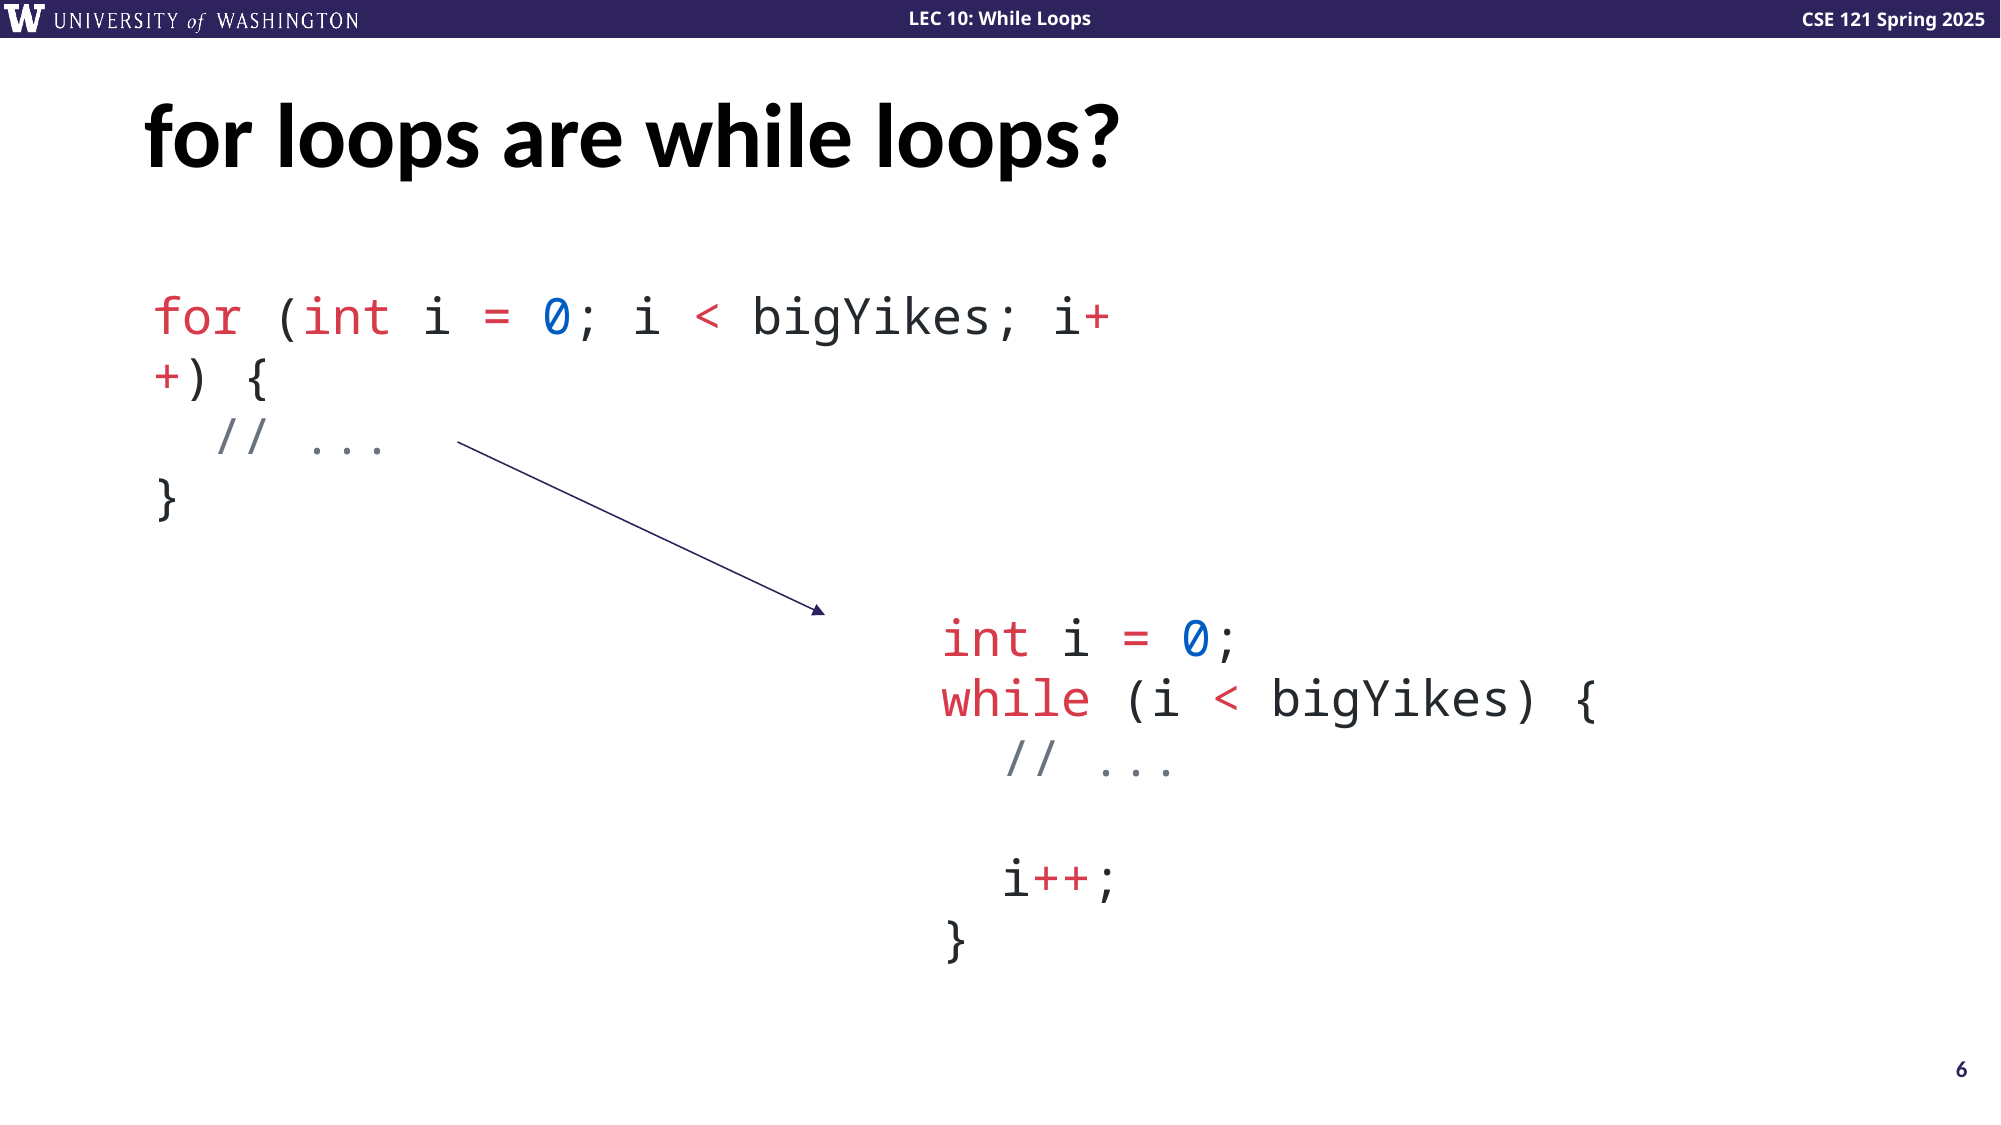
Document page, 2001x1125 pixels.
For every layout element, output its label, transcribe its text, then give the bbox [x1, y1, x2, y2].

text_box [457, 441, 826, 616]
slide_number 6 [1934, 1047, 1975, 1090]
text_box for (int i = 0; i < bigYikes; i++) { // ... } [137, 277, 1176, 532]
text_box int i = 0; while (i < bigYikes) { // ... i++; } [926, 599, 1845, 975]
picture [4, 4, 358, 33]
title for loops are while loops? [137, 74, 1863, 200]
